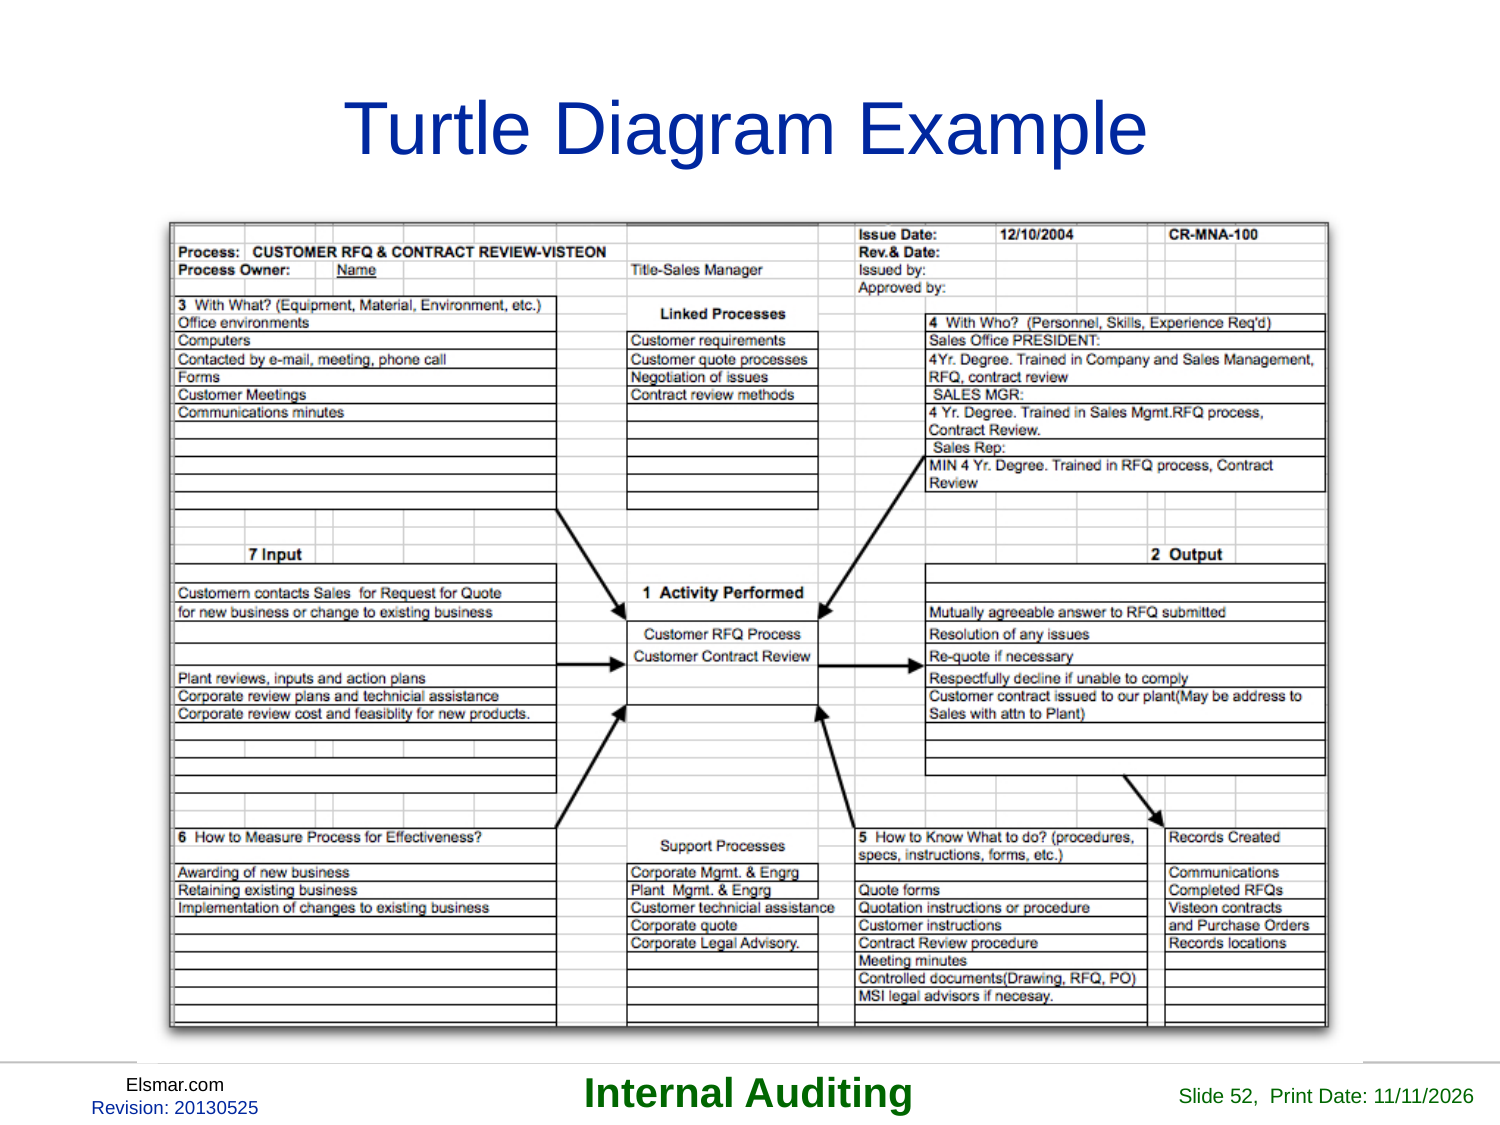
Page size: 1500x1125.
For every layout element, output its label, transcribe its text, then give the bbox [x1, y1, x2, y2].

title Turtle Diagram Example [109, 30, 1385, 219]
picture [137, 187, 1363, 1064]
